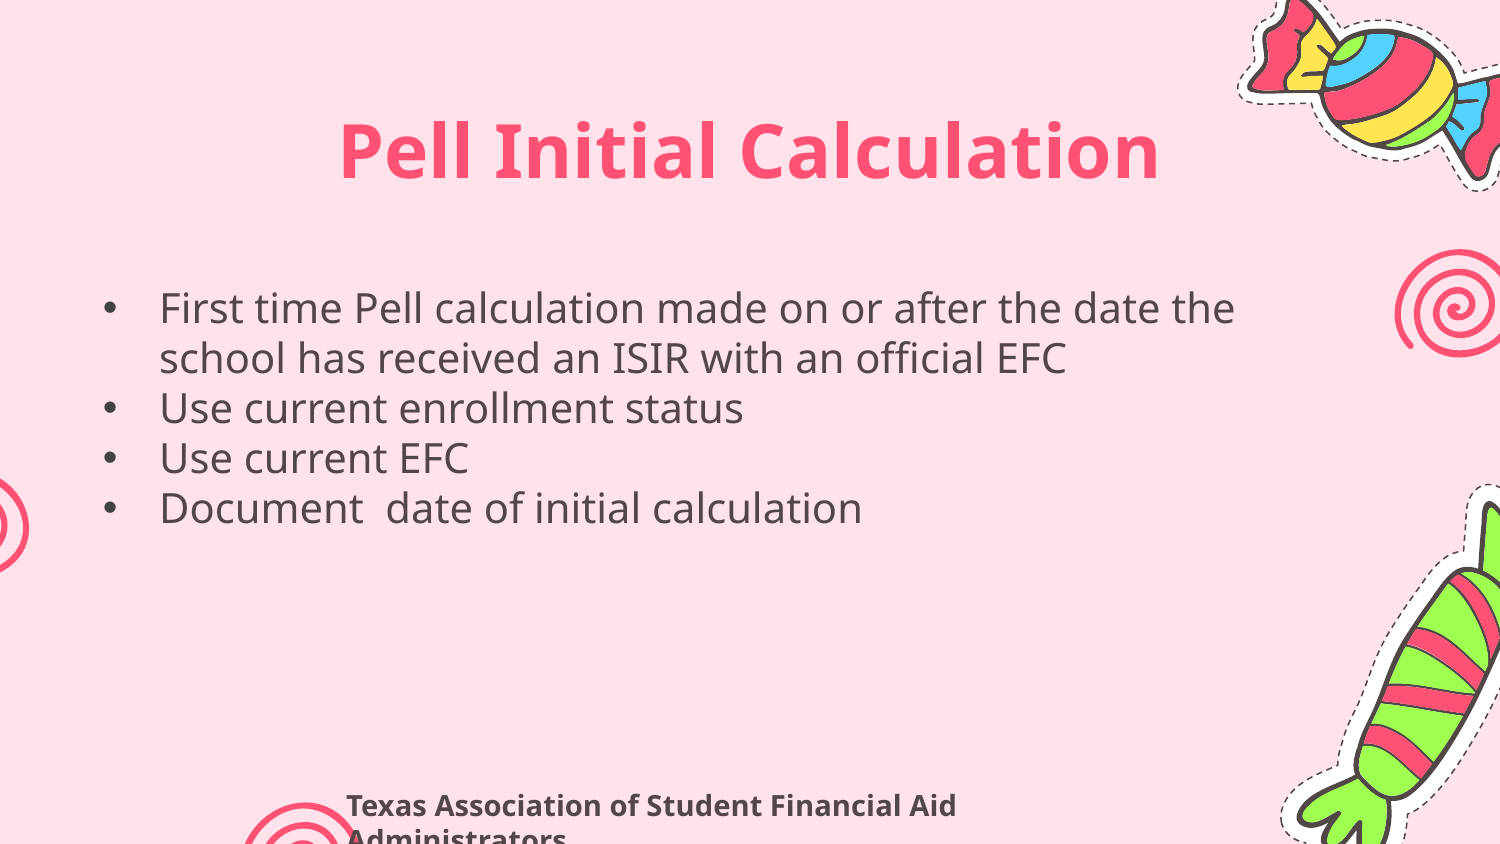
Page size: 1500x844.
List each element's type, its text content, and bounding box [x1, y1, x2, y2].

list First time Pell calculation made on or after the date the school has received an ISIR with an official EFC Use current enrollment status Use current EFC Document date of initial calculation [62, 266, 1383, 571]
title Pell Initial Calculation [116, 88, 1383, 197]
text_box Texas Association of Student Financial Aid Administrators [331, 779, 1200, 844]
